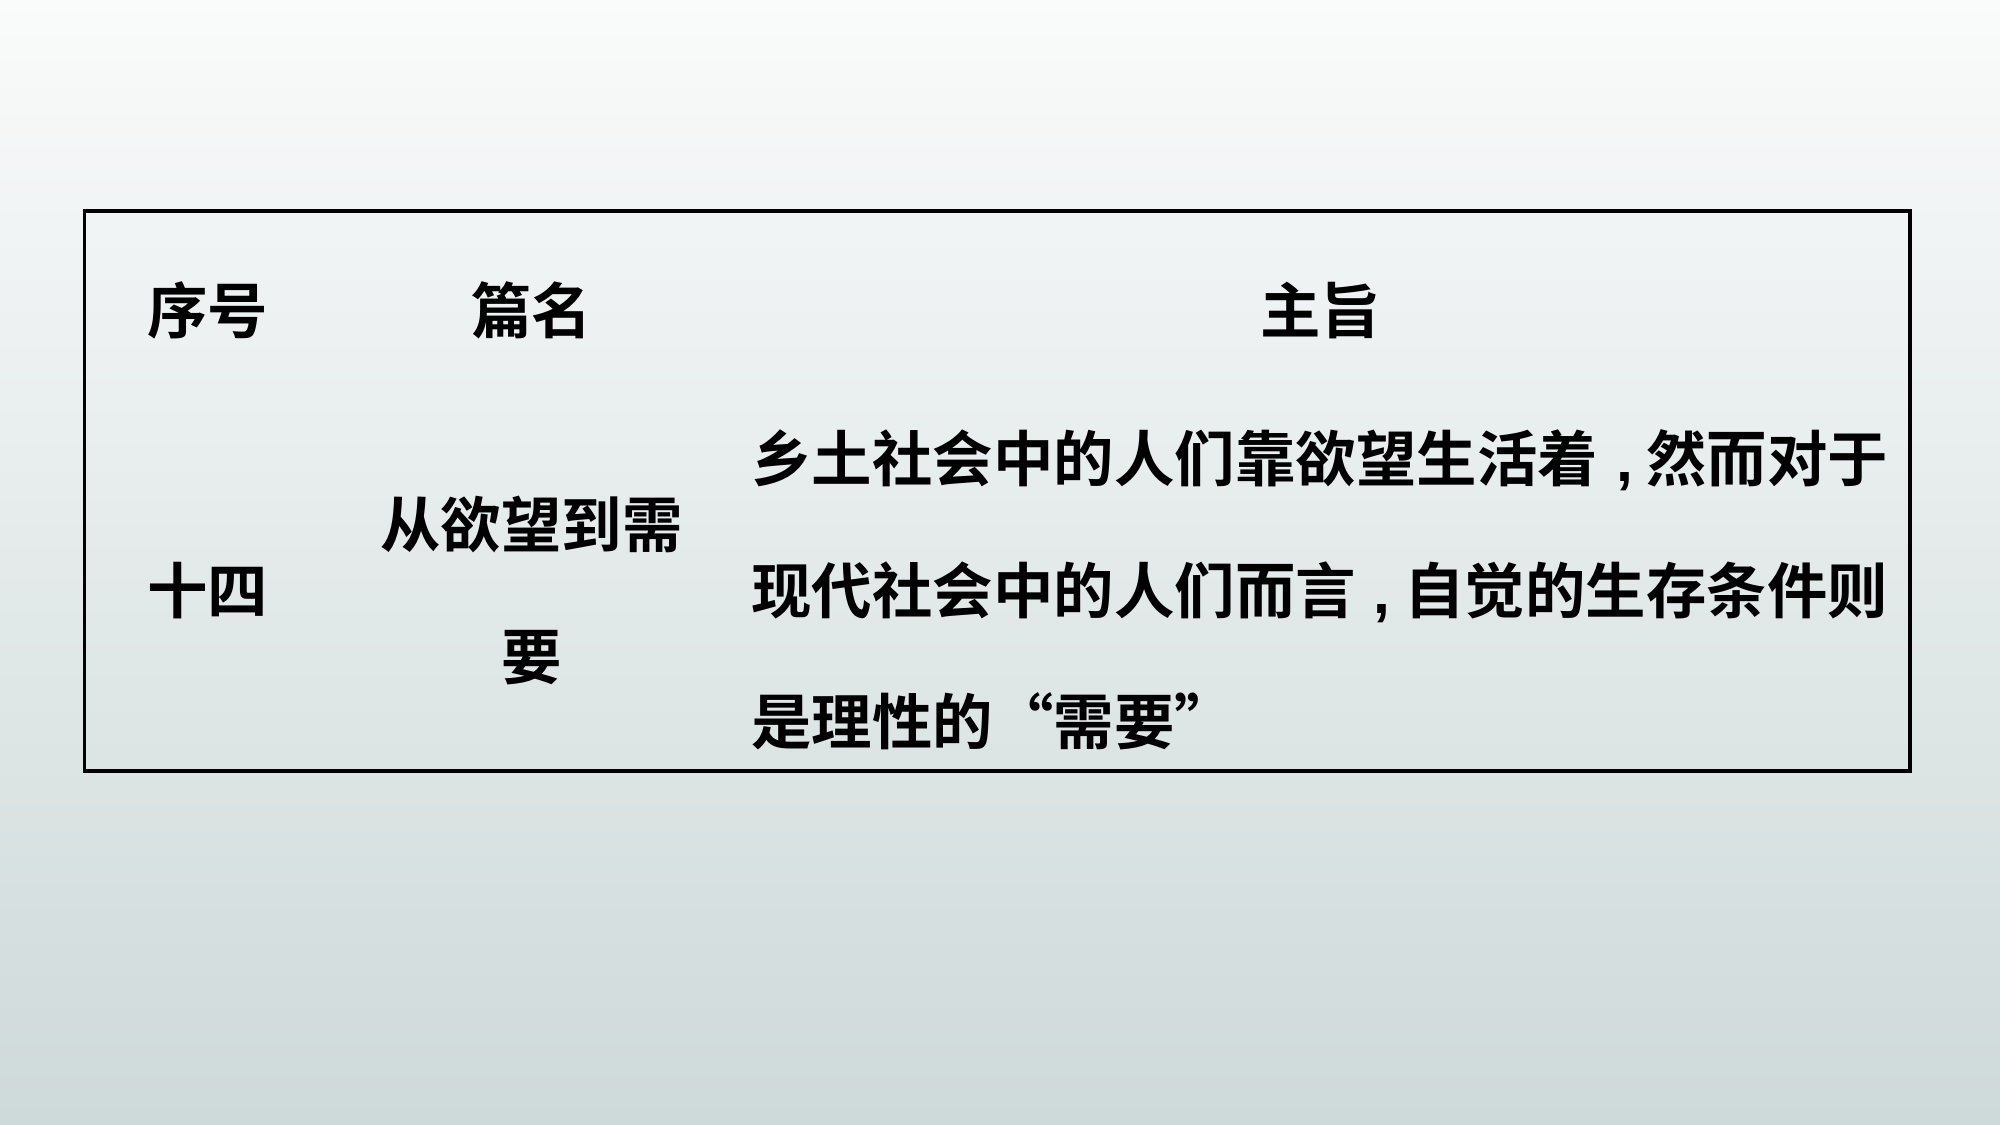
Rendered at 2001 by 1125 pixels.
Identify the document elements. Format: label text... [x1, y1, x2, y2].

table_header 序号 [86, 213, 331, 359]
table_cell 乡土社会中的人们靠欲望生活着,然而对于现代社会中的人们而言,自觉的生存条件则是理性的“需要” [731, 359, 1908, 769]
table_header 篇名 [331, 213, 731, 359]
table_cell 从欲望到需要 [331, 359, 731, 769]
table_header 主旨 [731, 213, 1908, 359]
table_cell 十四 [86, 359, 331, 769]
